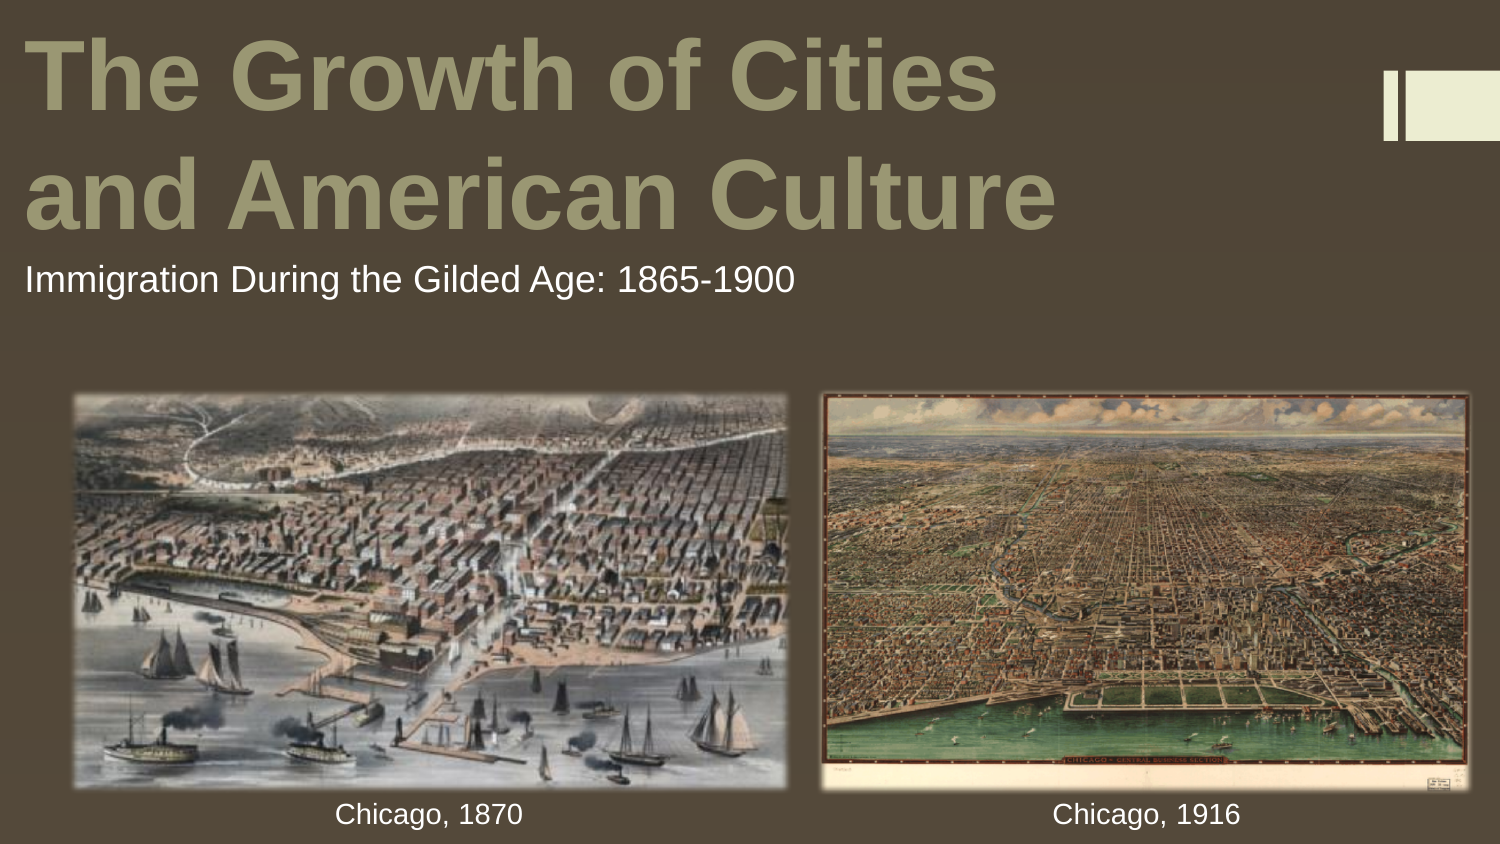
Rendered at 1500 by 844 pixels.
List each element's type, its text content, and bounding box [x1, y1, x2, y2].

text_box Chicago, 1916 [973, 808, 1321, 838]
subtitle Immigration During the Gilded Age: 1865-1900 [9, 247, 1210, 389]
picture [67, 388, 793, 795]
text_box Chicago, 1870 [256, 804, 603, 838]
picture [815, 388, 1474, 797]
title The Growth of Cities and American Culture [9, 0, 1210, 247]
